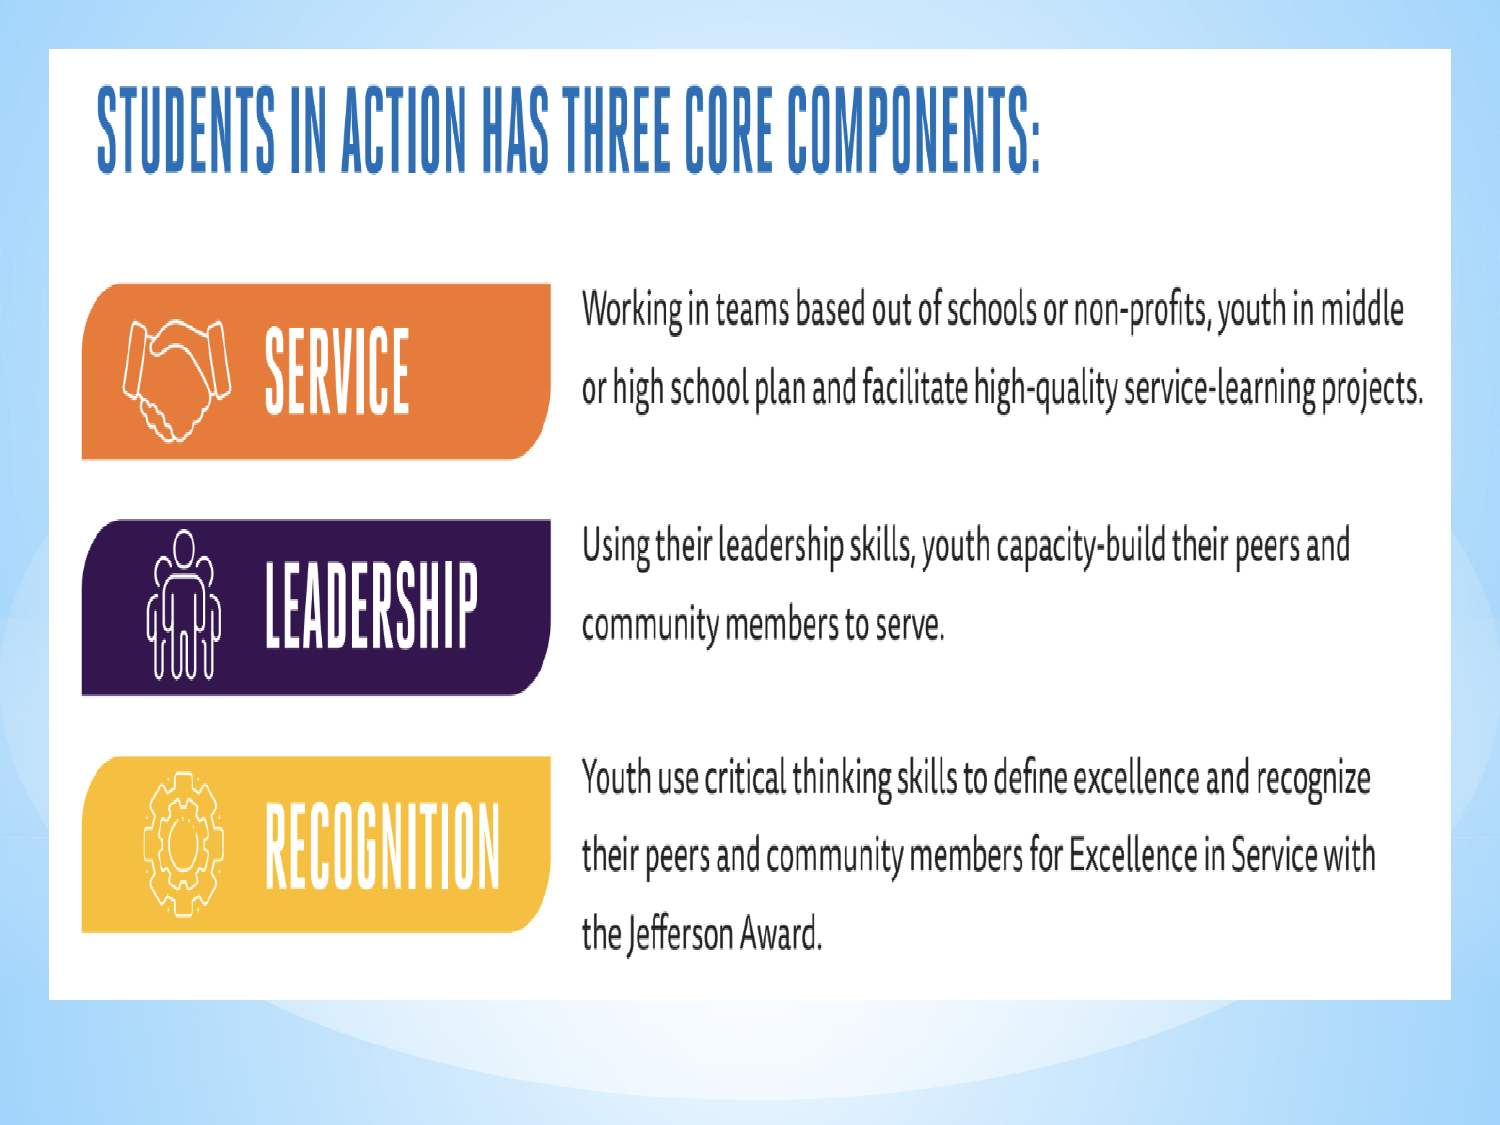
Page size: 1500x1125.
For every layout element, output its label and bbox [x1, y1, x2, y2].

picture [48, 49, 1452, 1001]
